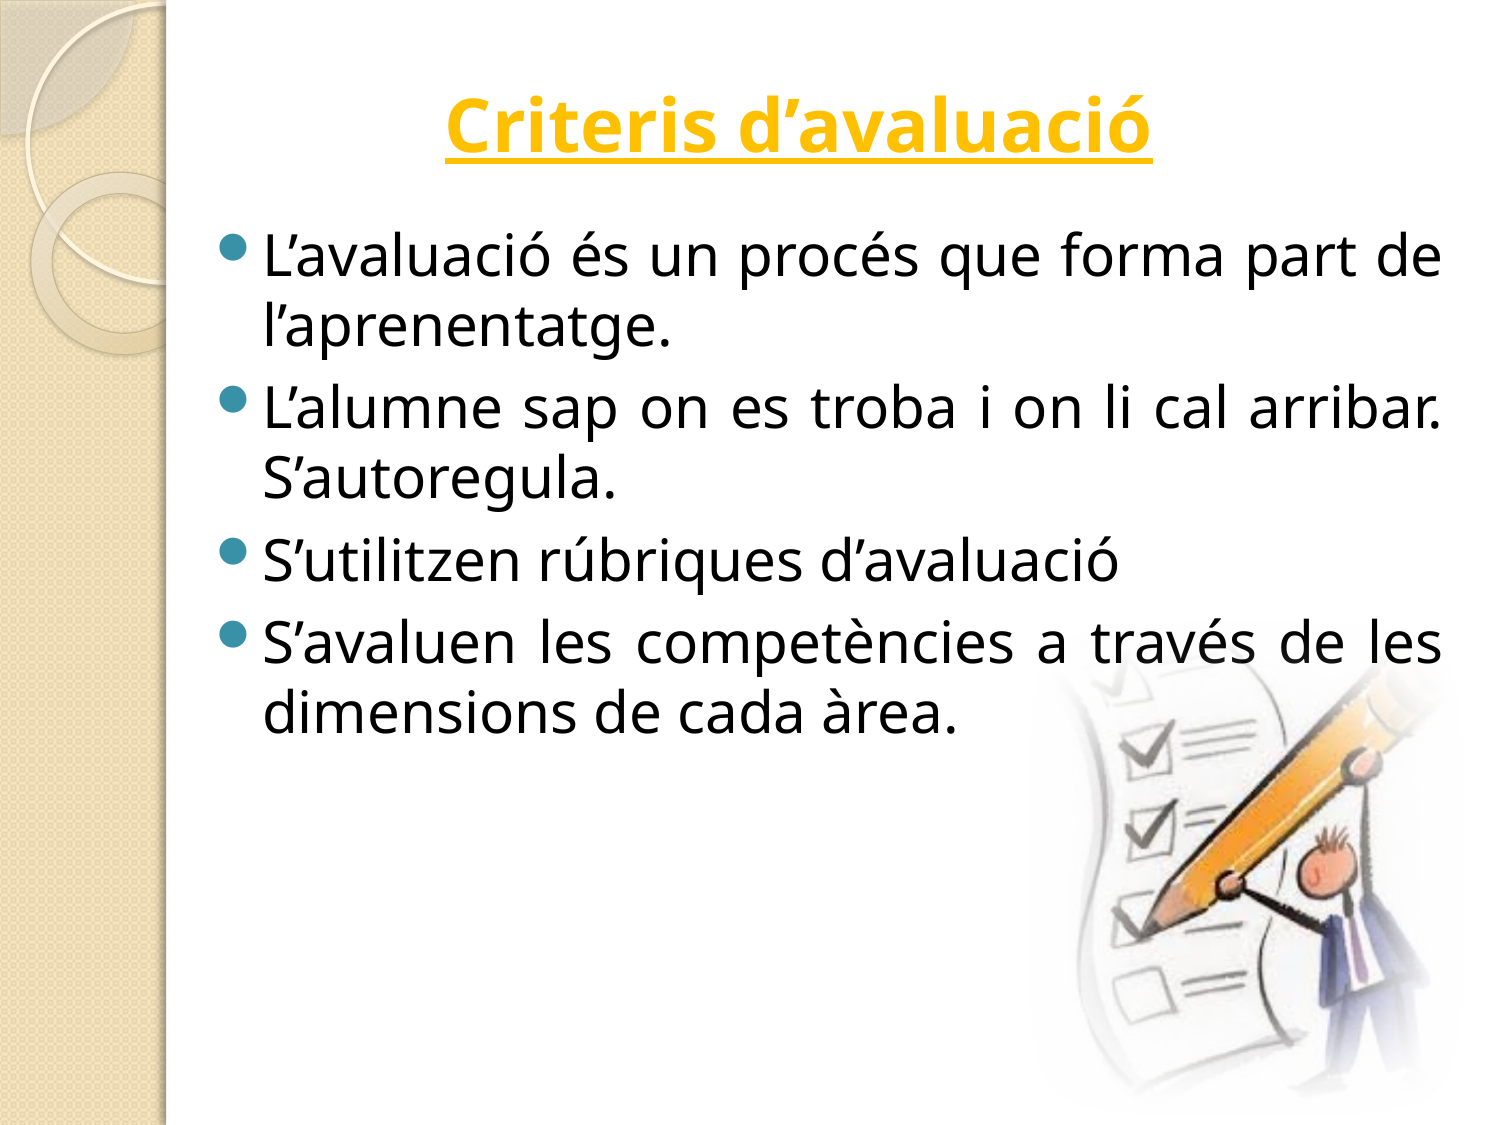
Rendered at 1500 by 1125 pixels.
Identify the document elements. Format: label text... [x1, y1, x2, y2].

list L’avaluació és un procés que forma part de l’aprenentatge. L’alumne sap on es troba i on li cal arribar. S’autoregula. S’utilitzen rúbriques d’avaluació S’avaluen les competències a través de les dimensions de cada àrea. [187, 210, 1459, 787]
picture [1021, 615, 1470, 1123]
title Criteris d’avaluació [222, 70, 1375, 176]
